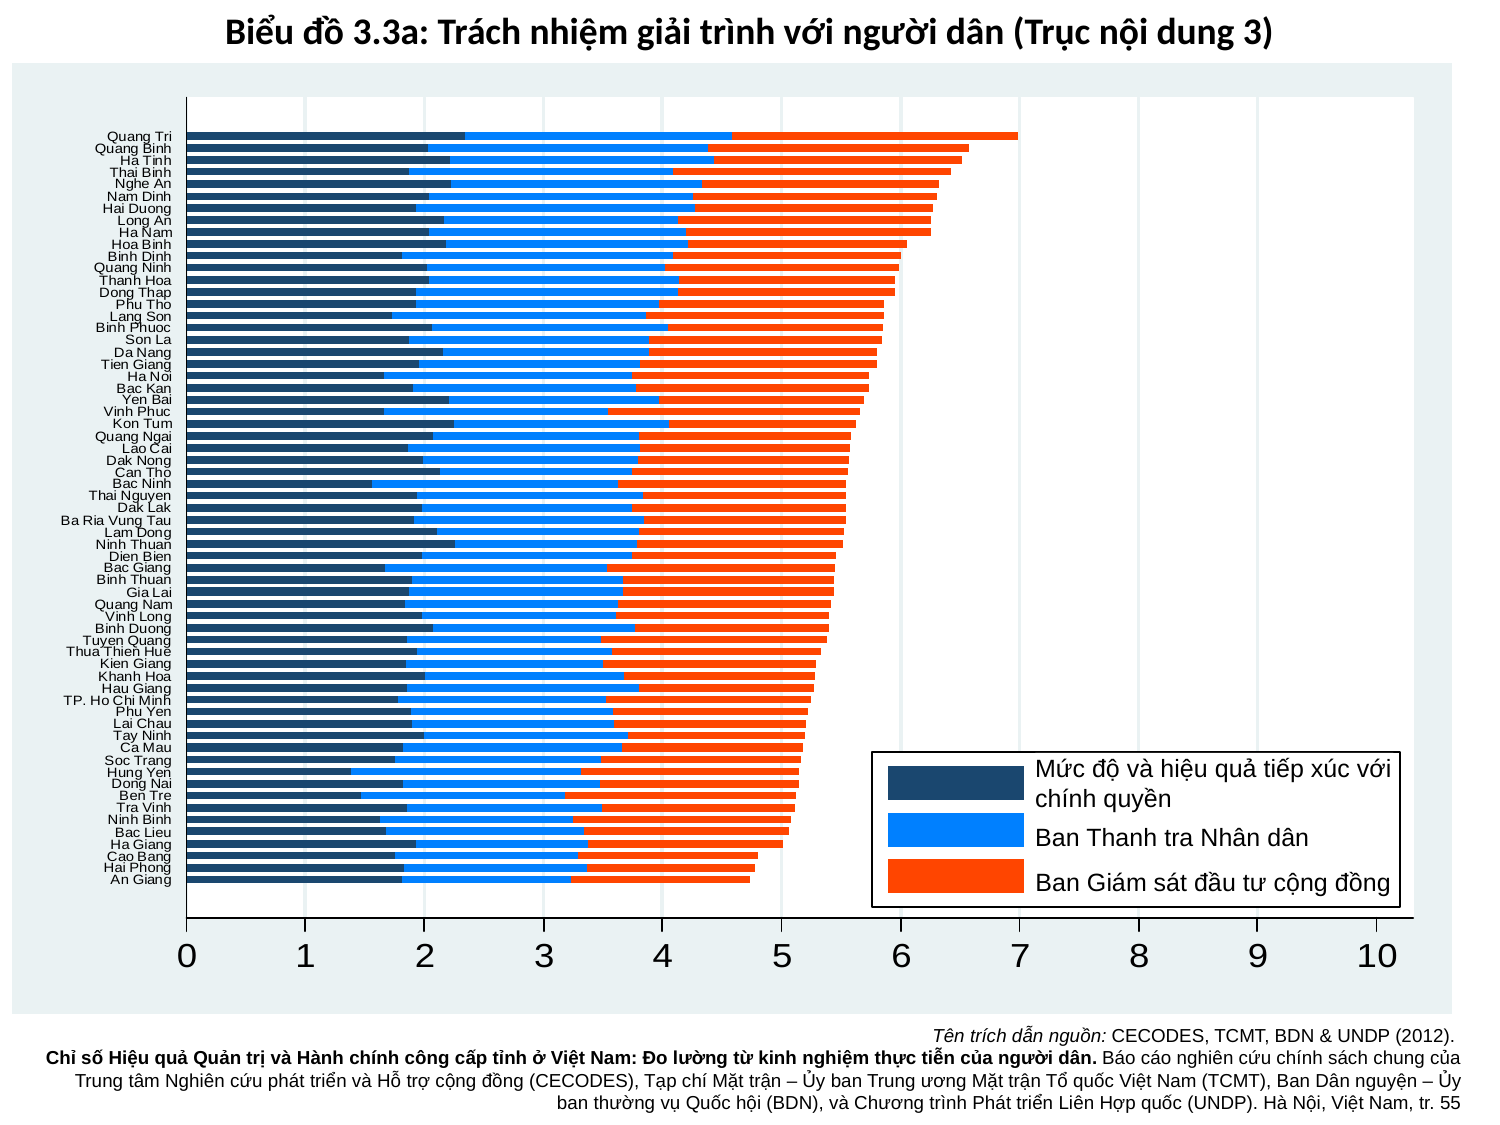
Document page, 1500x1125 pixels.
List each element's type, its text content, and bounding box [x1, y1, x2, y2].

text_box Biểu đồ 3.3a: Trách nhiệm giải trình với người dân (Trục nội dung 3) [62, 0, 1438, 50]
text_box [0, 52, 1463, 1026]
text_box Tên trích dẫn nguồn: CECODES, TCMT, BDN & UNDP (2012). Chỉ số Hiệu quả Quản trị và Hành chính công cấp tỉnh ở Việt Nam: Đo lường từ kinh nghiệm thực tiễn của người dân. Báo cáo nghiên cứu chính sách chung của Trung tâm Nghiên cứu phát triển và Hỗ trợ cộng đồng (CECODES), Tạp chí Mặt trận – Ủy ban Trung ương Mặt trận Tổ quốc Việt Nam (TCMT), Ban Dân nguyện – Ủy ban thường vụ Quốc hội (BDN), và Chương trình Phát triển Liên Hợp quốc (UNDP). Hà Nội, Việt Nam, tr. 55 [24, 1015, 1475, 1121]
